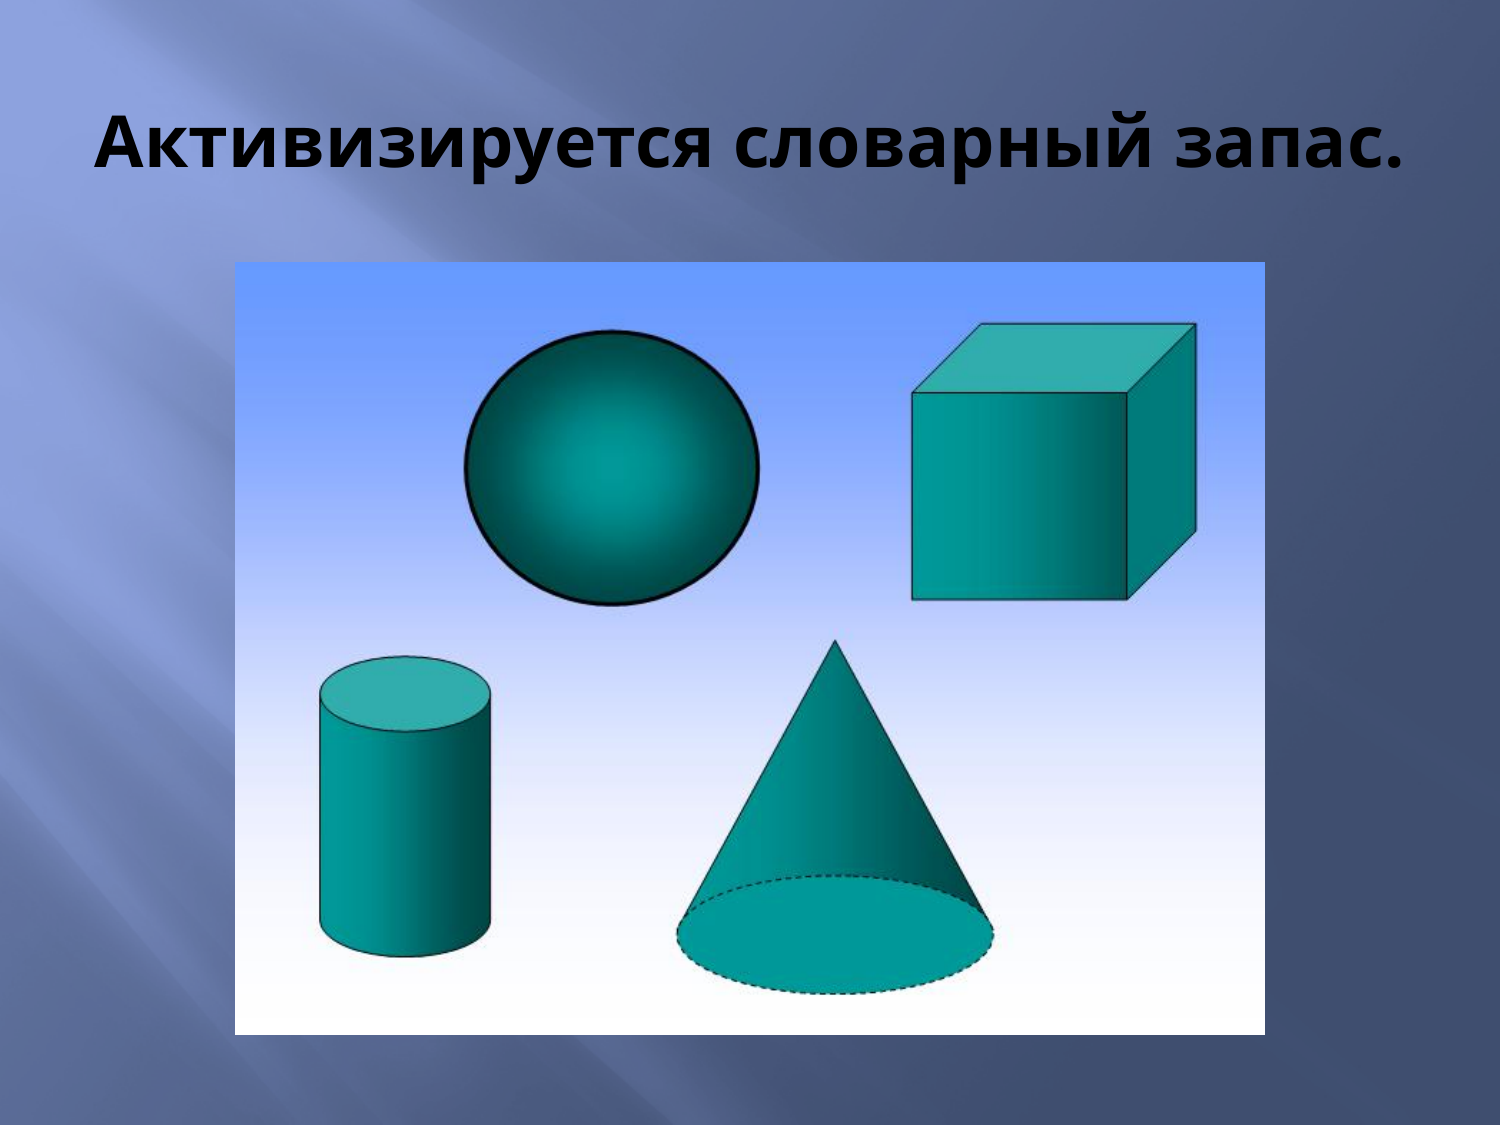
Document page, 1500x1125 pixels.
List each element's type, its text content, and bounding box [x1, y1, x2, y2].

title Активизируется словарный запас. [75, 45, 1425, 233]
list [234, 262, 1266, 1036]
